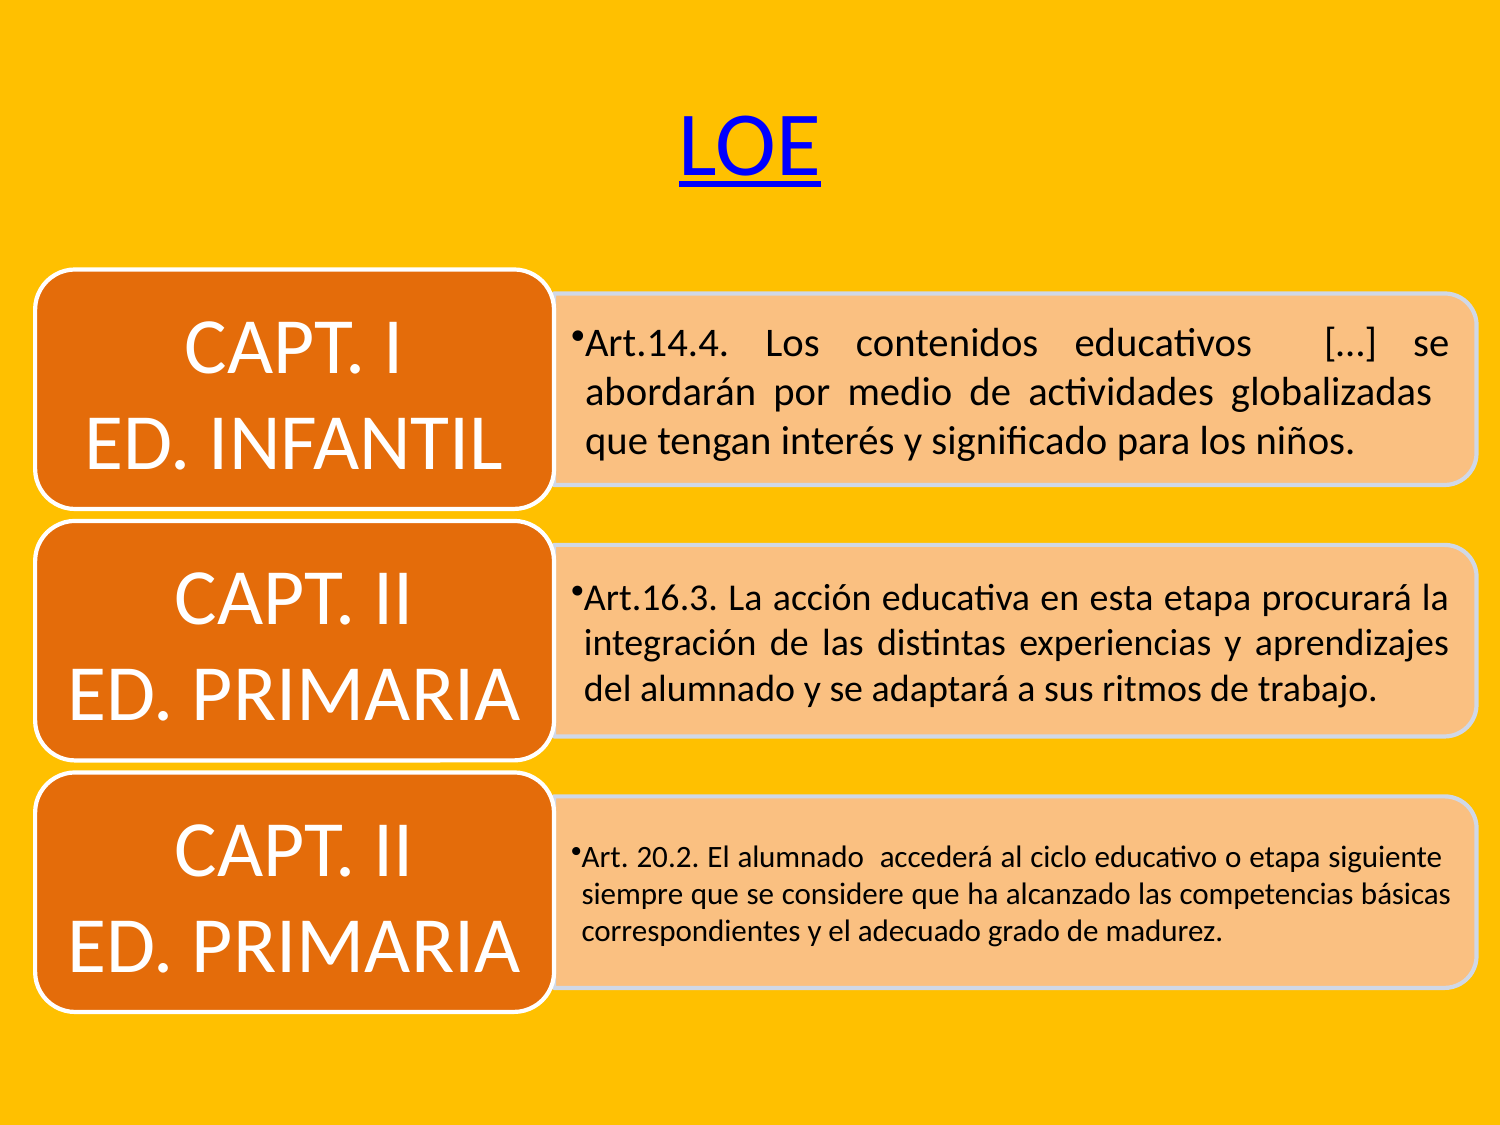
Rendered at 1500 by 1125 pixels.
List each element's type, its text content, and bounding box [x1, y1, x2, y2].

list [34, 269, 1477, 1013]
title LOE [75, 45, 1425, 233]
